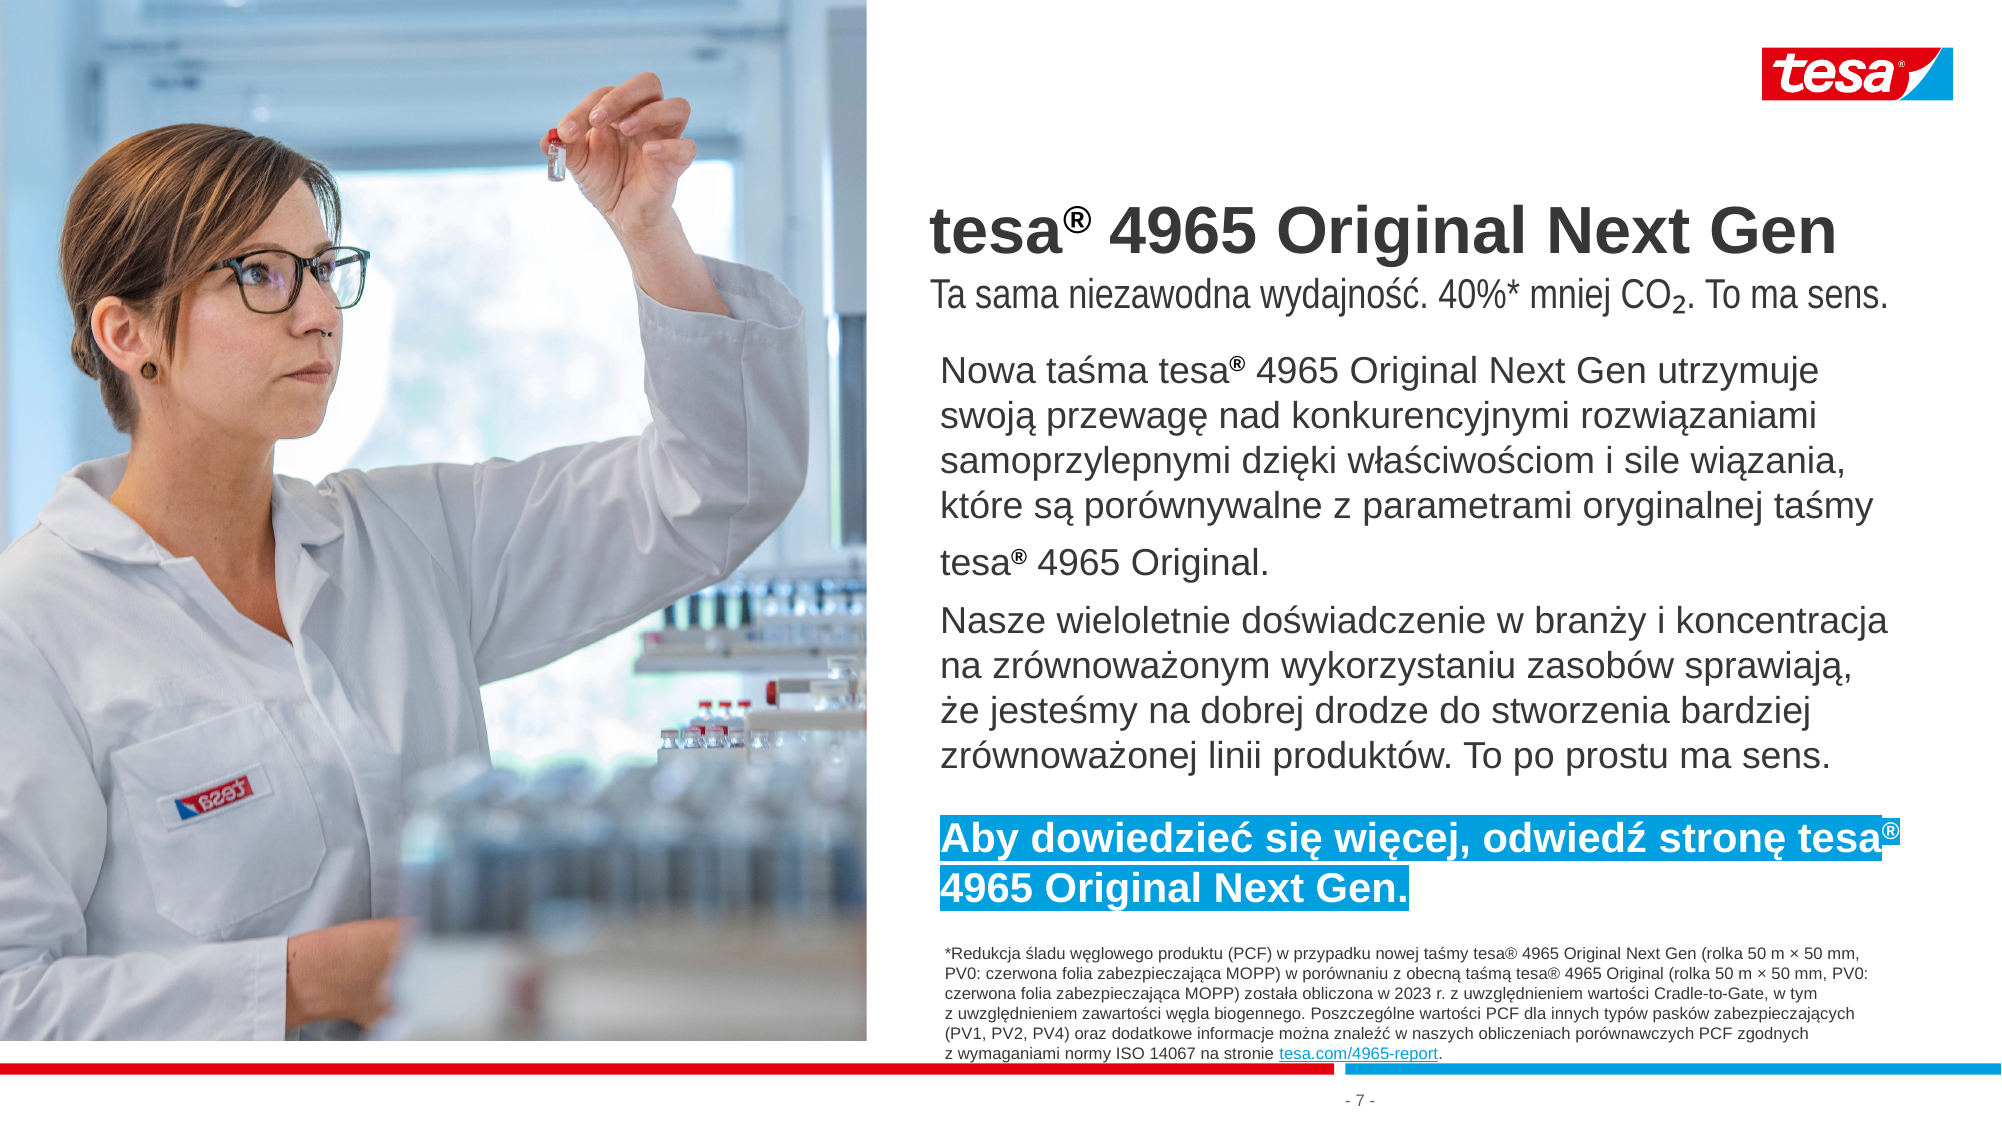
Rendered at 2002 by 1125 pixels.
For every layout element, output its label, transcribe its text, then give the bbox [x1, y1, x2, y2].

list Nowa taśma tesa® 4965 Original Next Gen utrzymuje swoją przewagę nad konkurencyjnymi rozwiązaniami samoprzylepnymi dzięki właściwościom i sile wiązania, które są porównywalne z parametrami oryginalnej taśmy tesa® 4965 Original. Nasze wieloletnie doświadczenie w branży i koncentracja na zrównoważonym wykorzystaniu zasobów sprawiają, że jesteśmy na dobrej drodze do stworzenia bardziej zrównoważonej linii produktów. To po prostu ma sens. Aby dowiedzieć się więcej, odwiedź stronę tesa® 4965 Original Next Gen. [940, 345, 1901, 935]
picture [0, 0, 867, 1041]
list tesa® 4965 Original Next Gen Ta sama niezawodna wydajność. 40%* mniej CO₂. To ma sens. [929, 187, 1979, 483]
slide_number - 7 - [1345, 1089, 1416, 1110]
text_box *Redukcja śladu węglowego produktu (PCF) w przypadku nowej taśmy tesa® 4965 Original Next Gen (rolka 50 m × 50 mm, PV0: czerwona folia zabezpieczająca MOPP) w porównaniu z obecną taśmą tesa® 4965 Original (rolka 50 m × 50 mm, PV0: czerwona folia zabezpieczająca MOPP) została obliczona w 2023 r. z uwzględnieniem wartości Cradle-to-Gate, w tym z uwzględnieniem zawartości węgla biogennego. Poszczególne wartości PCF dla innych typów pasków zabezpieczających (PV1, PV2, PV4) oraz dodatkowe informacje można znaleźć w naszych obliczeniach porównawczych PCF zgodnych z wymaganiami normy ISO 14067 na stronie tesa.com/4965-report. [929, 935, 1918, 1071]
